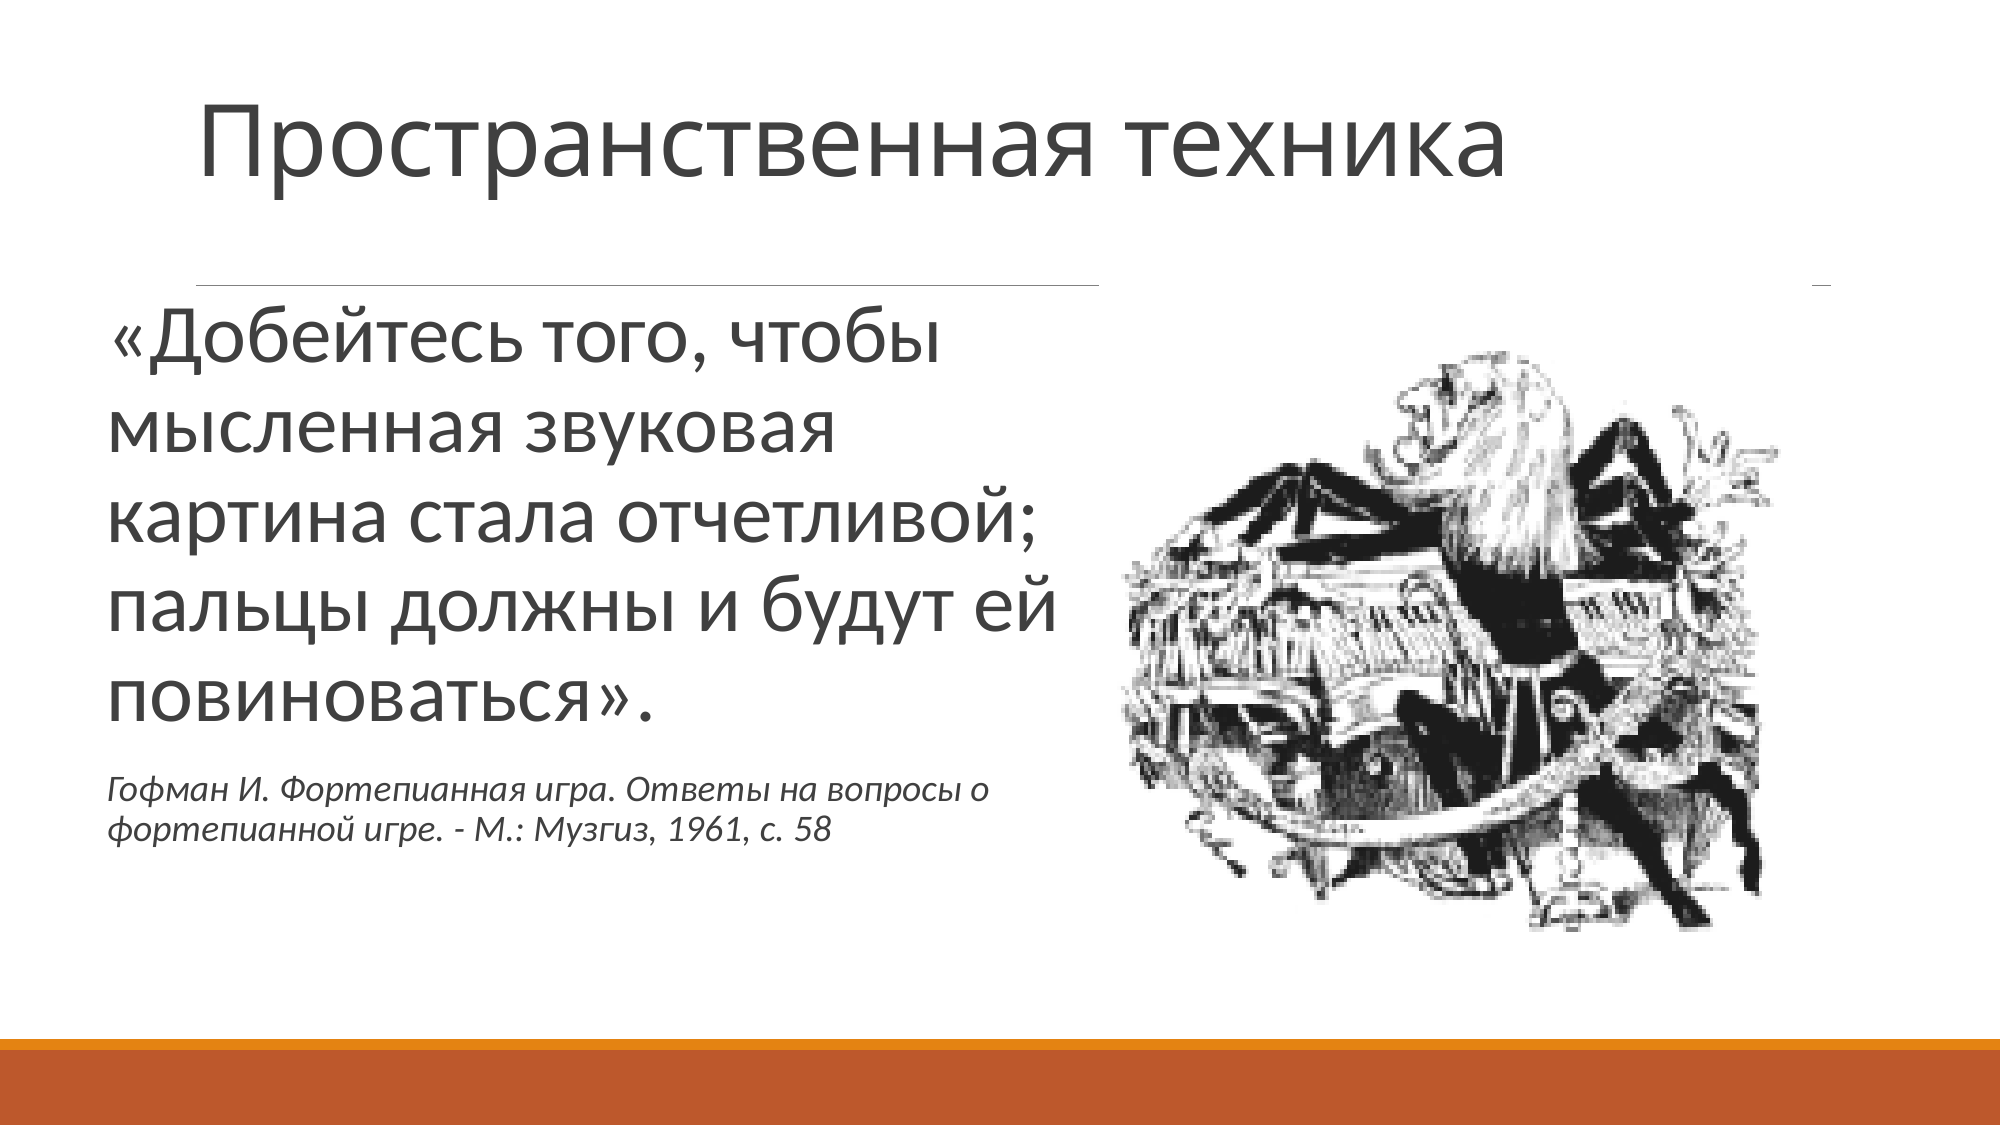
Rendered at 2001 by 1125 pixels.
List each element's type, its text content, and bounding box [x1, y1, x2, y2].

picture [1098, 270, 1812, 942]
list «Добейтесь того, чтобы мысленная звуковая картина стала отчетливой; пальцы должны и будут ей повиноваться». Гофман И. Фортепианная игра. Ответы на вопросы о фортепианной игре. - М.: Музгиз, 1961, с. 58 [106, 282, 1128, 963]
title Пространственная техника [180, 47, 1830, 205]
